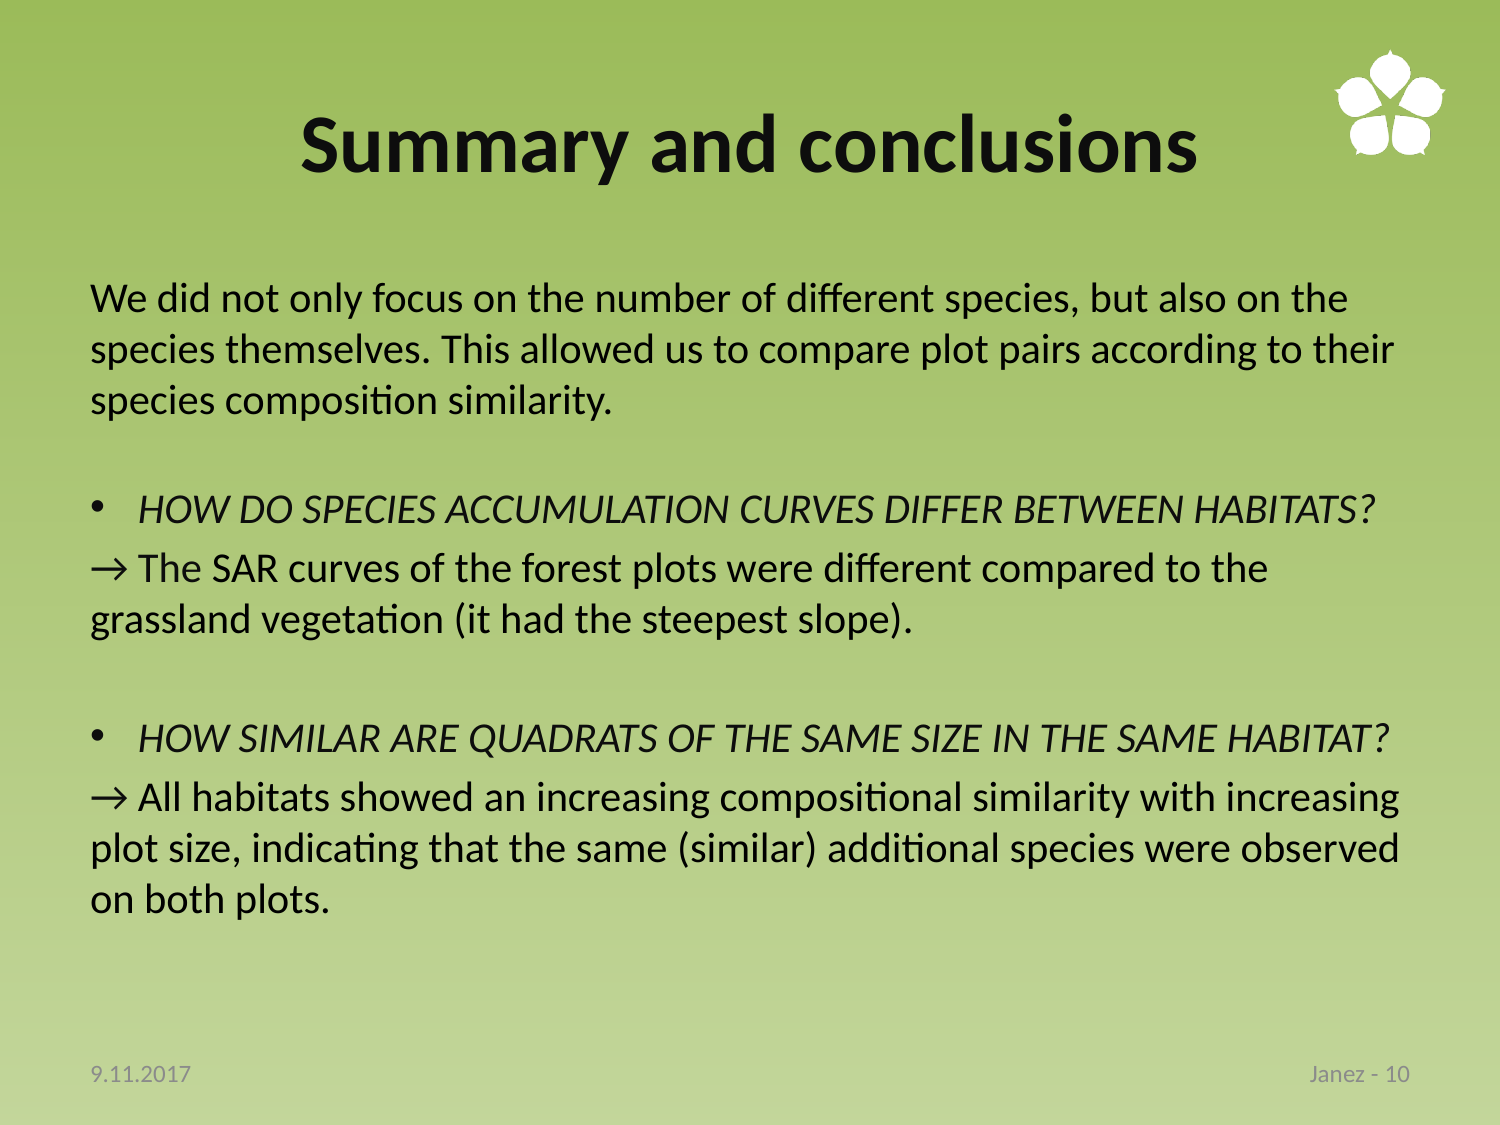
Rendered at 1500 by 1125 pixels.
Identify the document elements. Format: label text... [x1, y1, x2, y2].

slide_number Janez - 10 [1074, 1042, 1425, 1103]
picture [1334, 49, 1446, 155]
list We did not only focus on the number of different species, but also on the species themselves. This allowed us to compare plot pairs according to their species composition similarity. How do species accumulation curves differ between habitats? → The SAR curves of the forest plots were different compared to the grassland vegetation (it had the steepest slope). How similar are quadrats of the same size in the same habitat? → All habitats showed an increasing compositional similarity with increasing plot size, indicating that the same (similar) additional species were observed on both plots. [75, 262, 1425, 1005]
title Summary and conclusions [75, 45, 1425, 233]
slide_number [75, 1042, 425, 1103]
